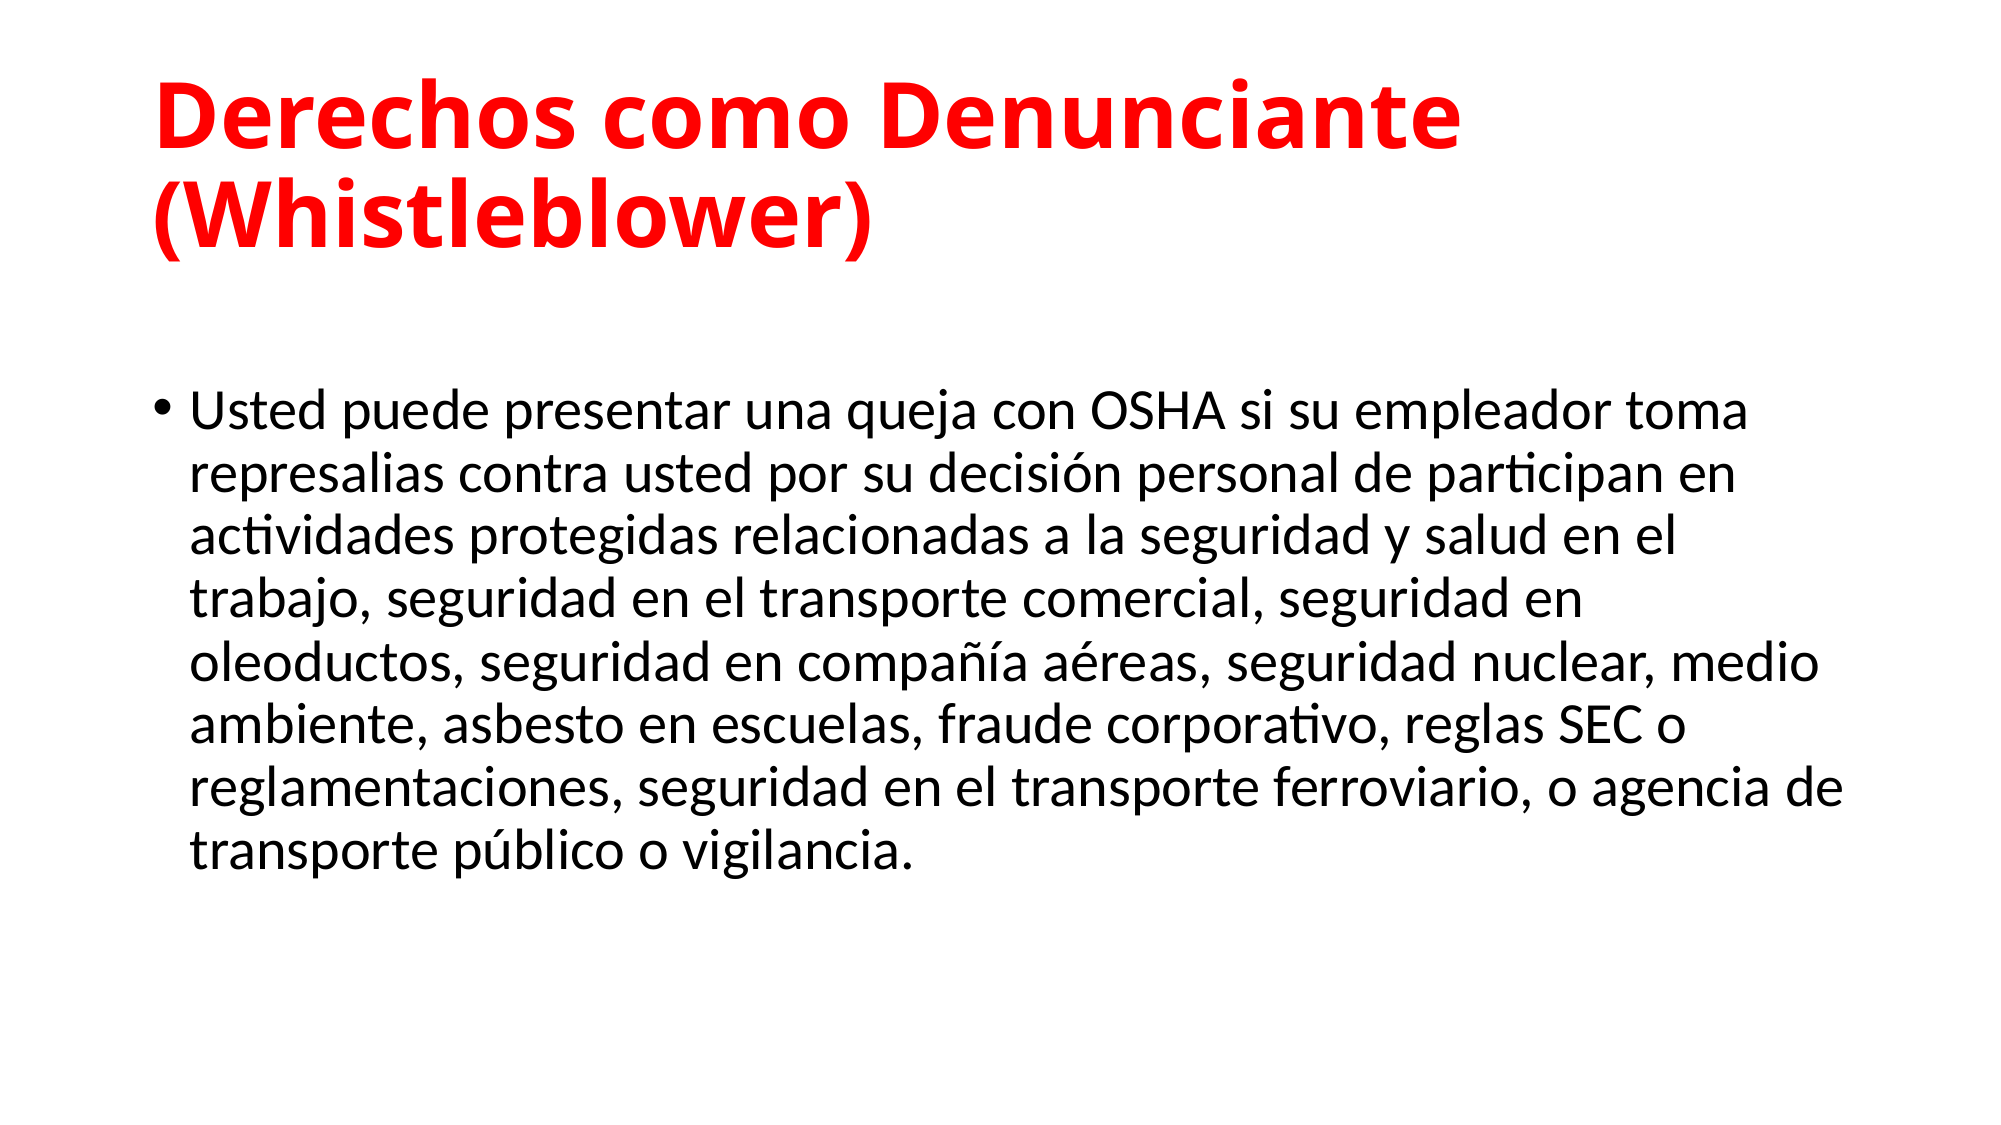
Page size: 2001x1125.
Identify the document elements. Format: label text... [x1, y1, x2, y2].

title Derechos como Denunciante (Whistleblower) [137, 59, 1863, 278]
list Usted puede presentar una queja con OSHA si su empleador toma represalias contra usted por su decisión personal de participan en actividades protegidas relacionadas a la seguridad y salud en el trabajo, seguridad en el transporte comercial, seguridad en oleoductos, seguridad en compañía aéreas, seguridad nuclear, medio ambiente, asbesto en escuelas, fraude corporativo, reglas SEC o reglamentaciones, seguridad en el transporte ferroviario, o agencia de transporte público o vigilancia. [137, 371, 1863, 1086]
